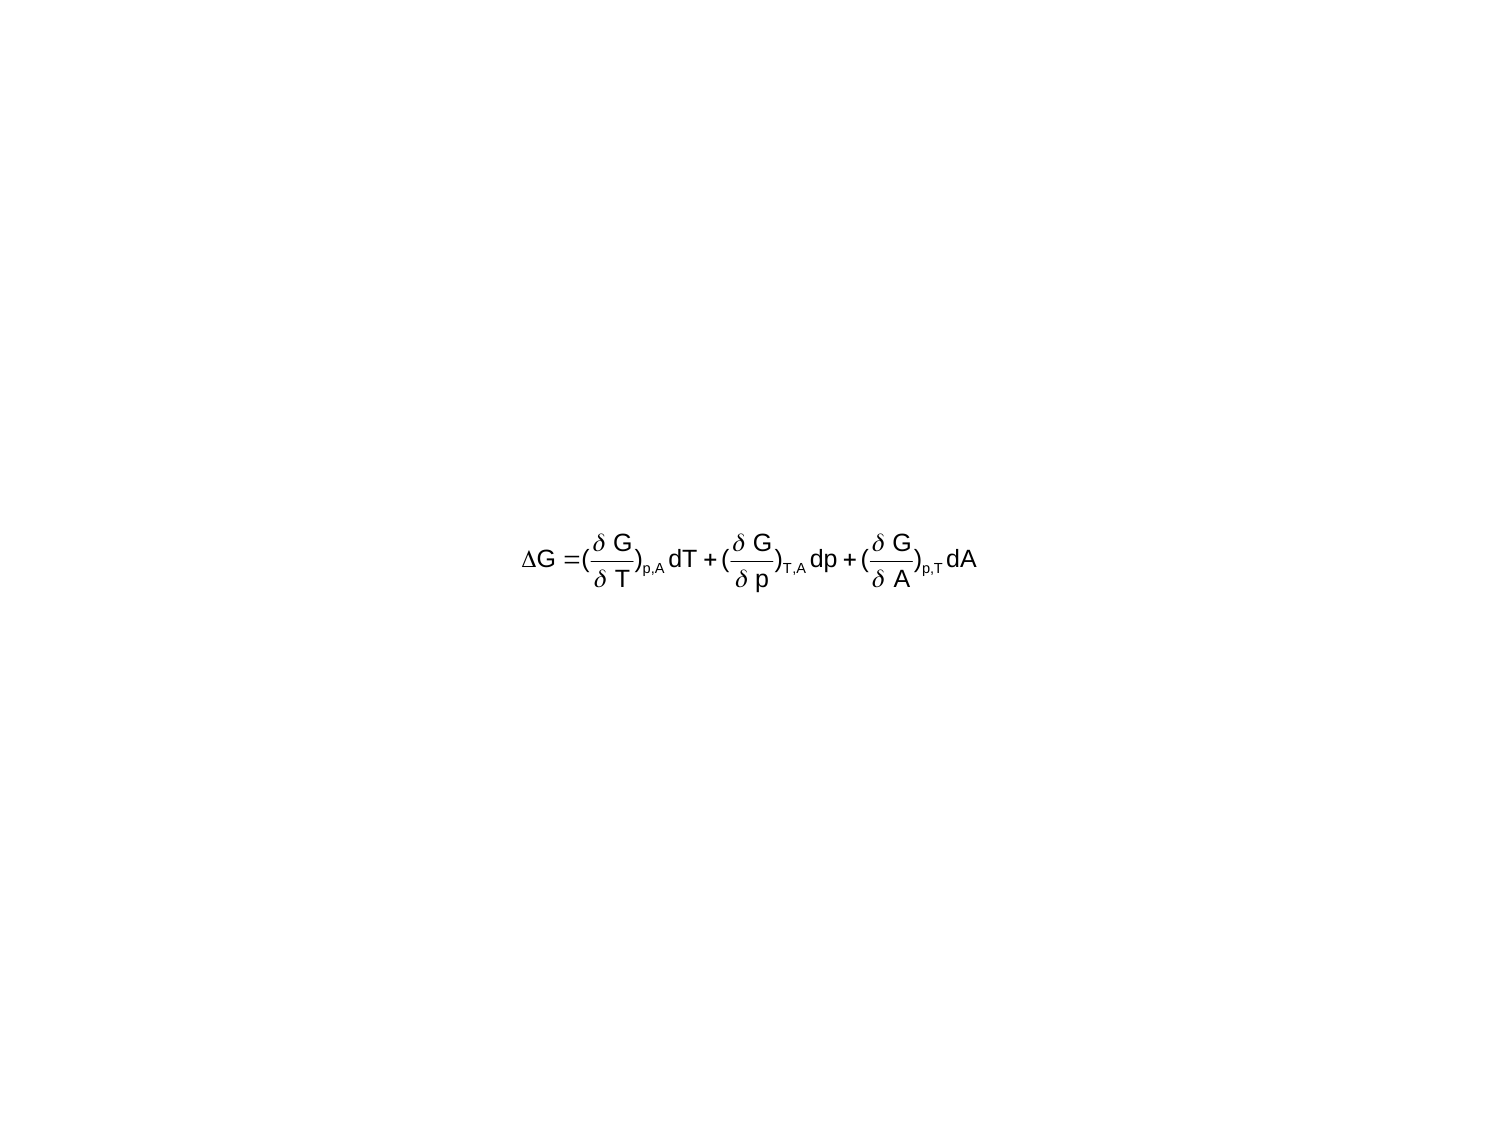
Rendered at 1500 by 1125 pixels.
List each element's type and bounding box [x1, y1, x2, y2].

text_box [517, 527, 983, 598]
